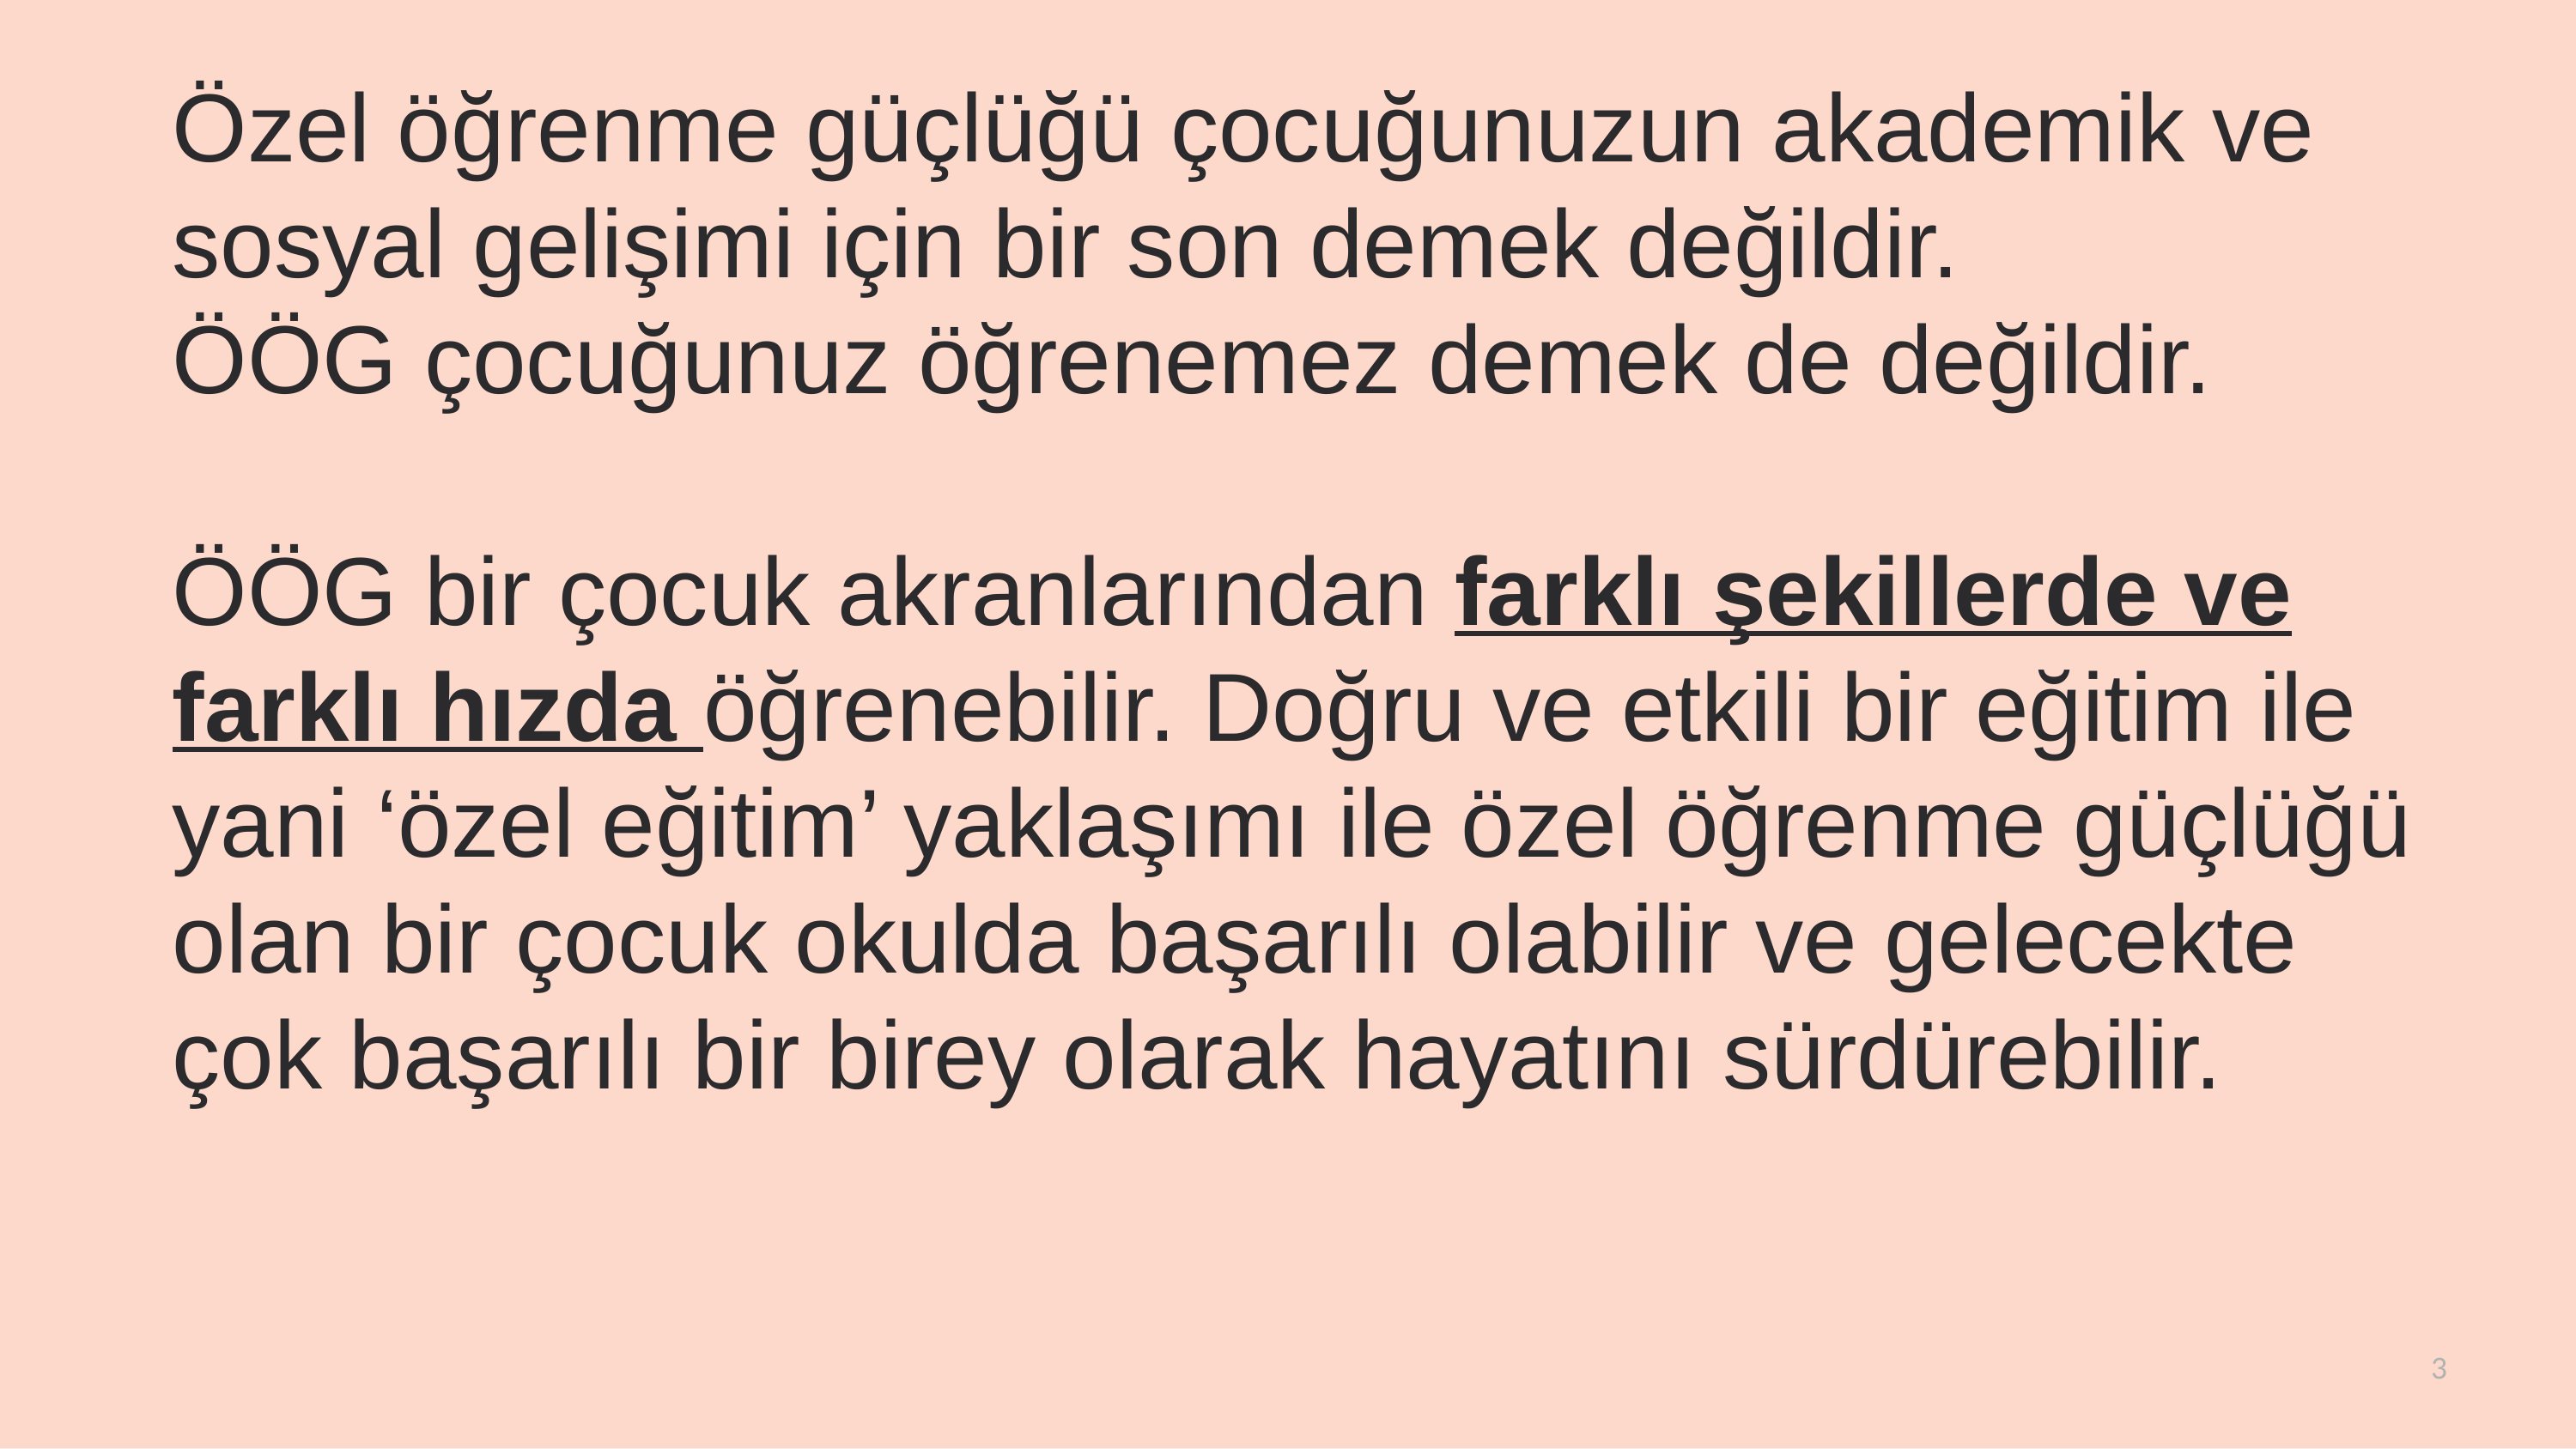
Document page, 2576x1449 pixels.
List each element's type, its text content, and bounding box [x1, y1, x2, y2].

title Özel öğrenme güçlüğü çocuğunuzun akademik ve sosyal gelişimi için bir son demek değildir. ÖÖG çocuğunuz öğrenemez demek de değildir. ÖÖG bir çocuk akranlarından farklı şekillerde ve farklı hızda öğrenebilir. Doğru ve etkili bir eğitim ile yani ‘özel eğitim’ yaklaşımı ile özel öğrenme güçlüğü olan bir çocuk okulda başarılı olabilir ve gelecekte çok başarılı bir birey olarak hayatını sürdürebilir. [172, 64, 2415, 1353]
slide_number 3 [1855, 1347, 2447, 1420]
